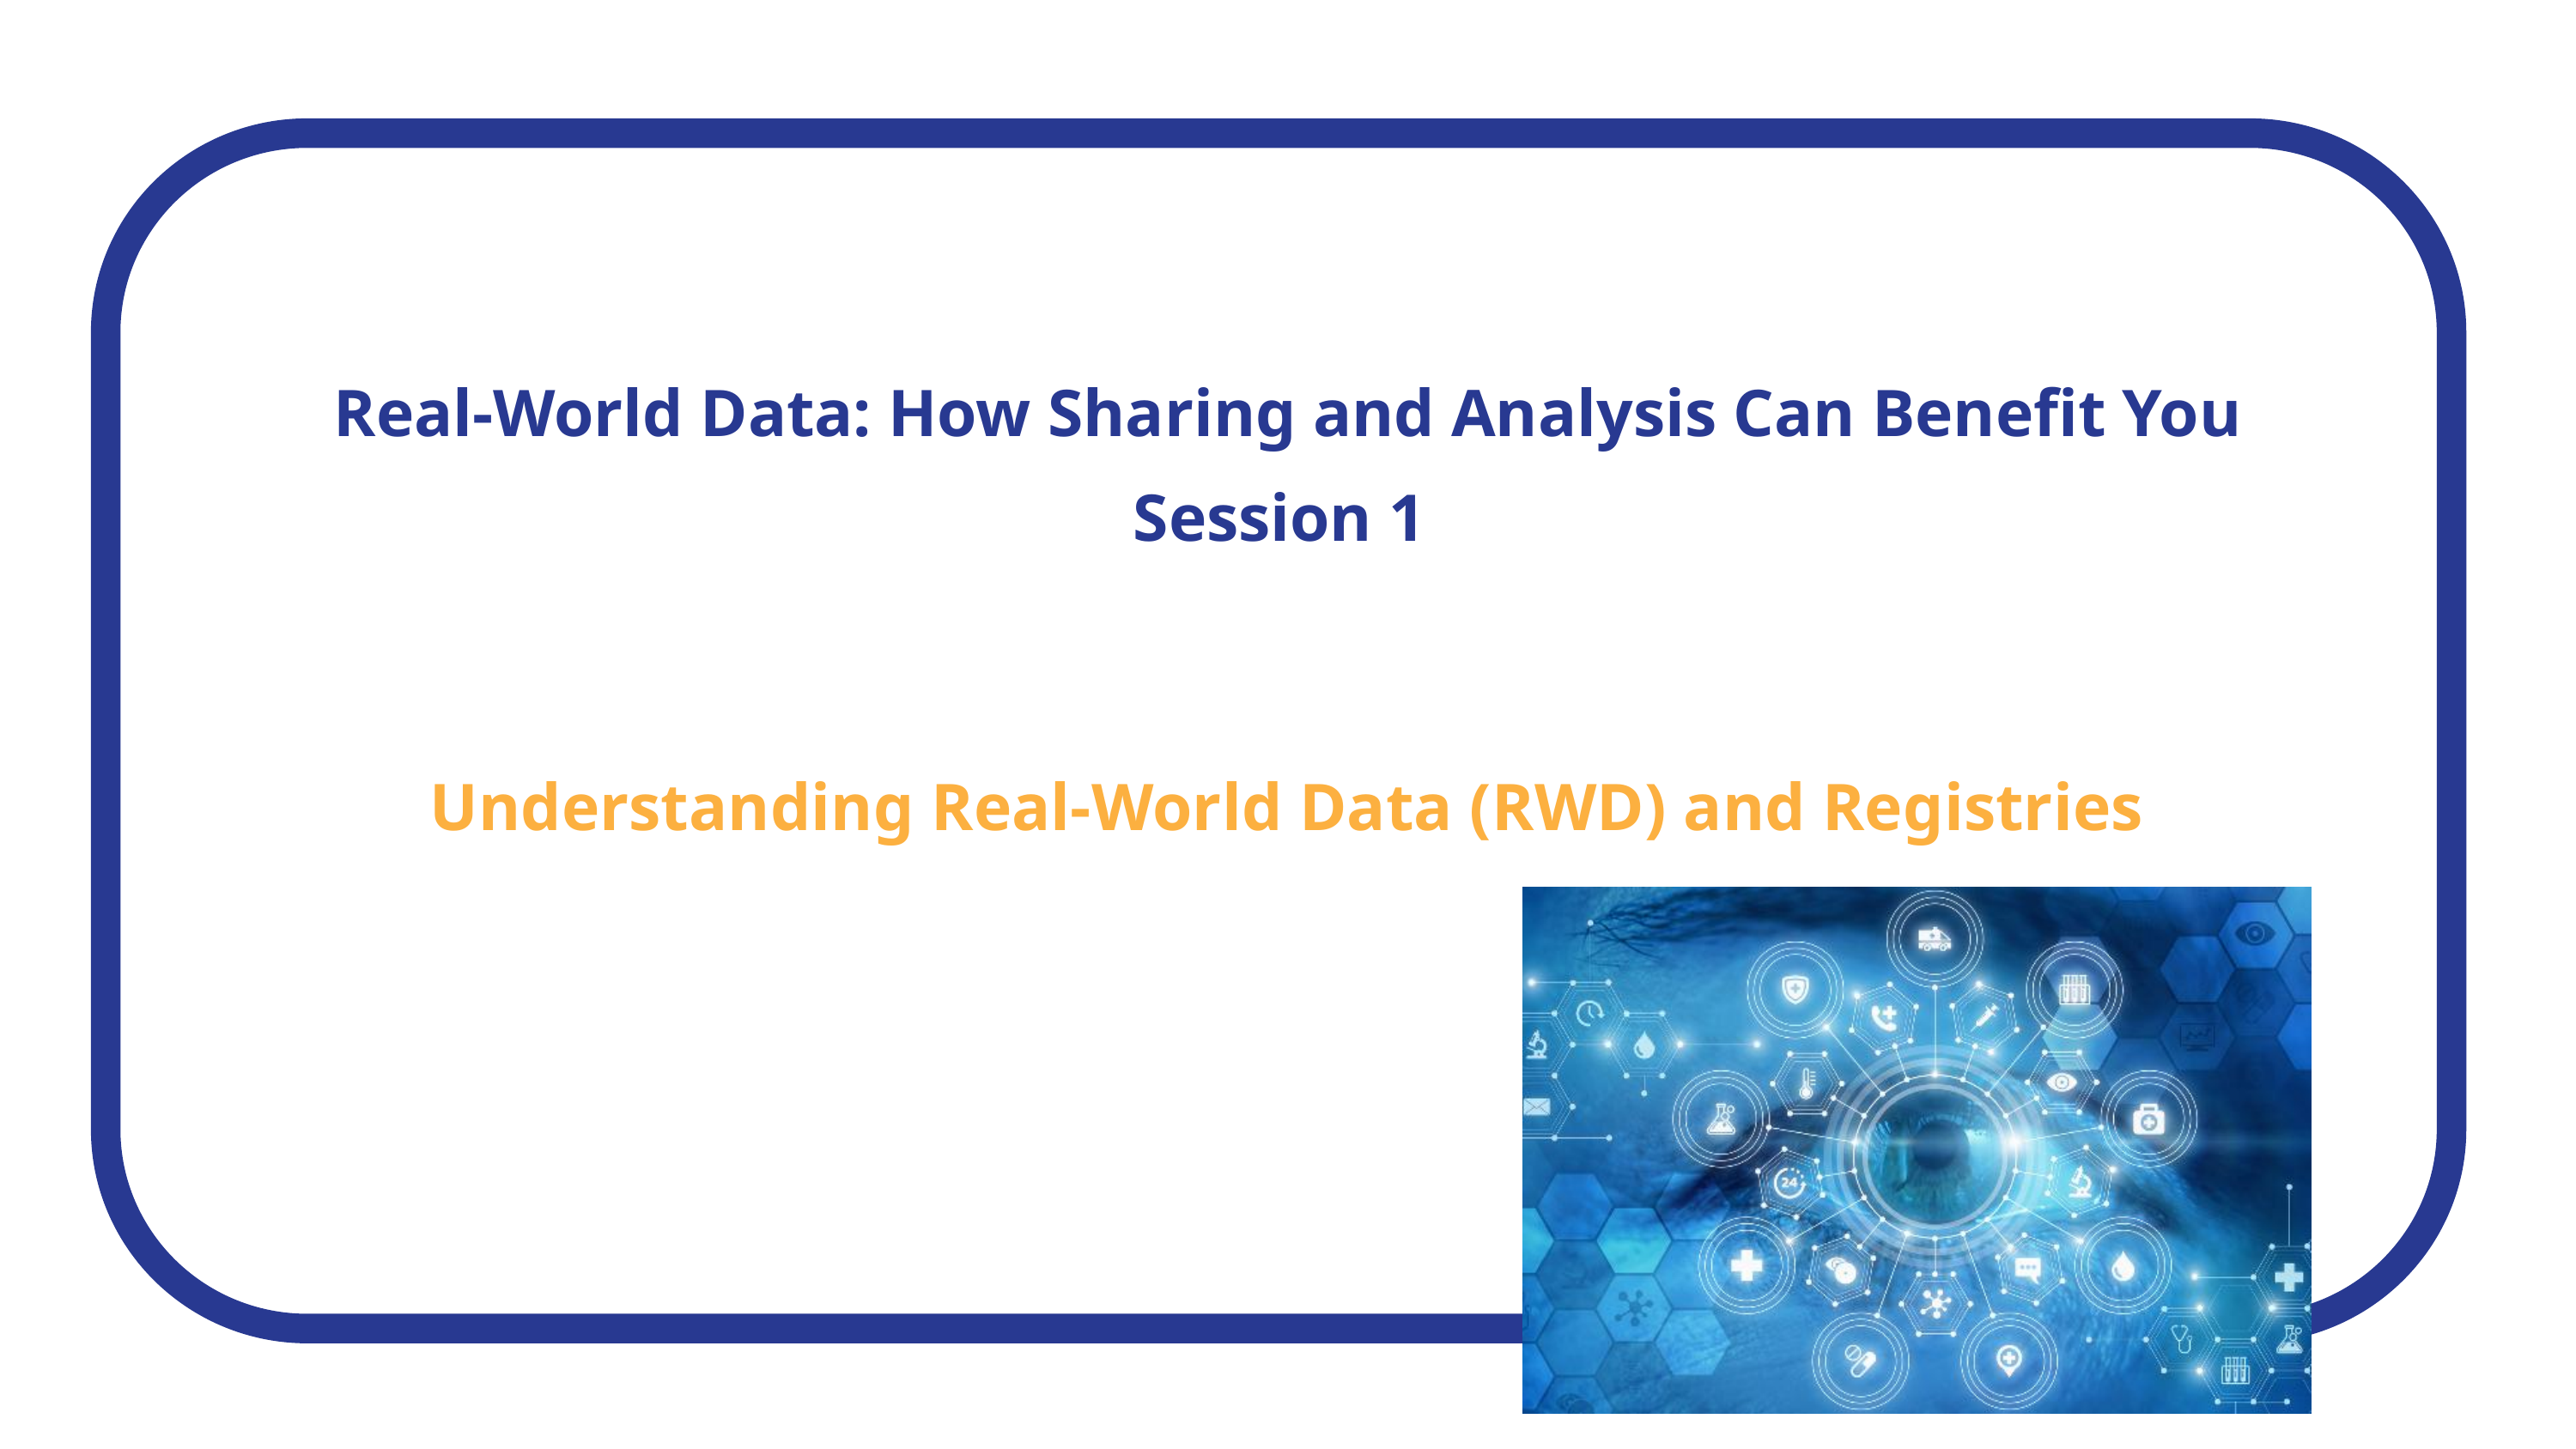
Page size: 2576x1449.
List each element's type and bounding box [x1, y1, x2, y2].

text_box [90, 118, 2467, 1344]
text_box [1522, 1350, 2312, 1414]
